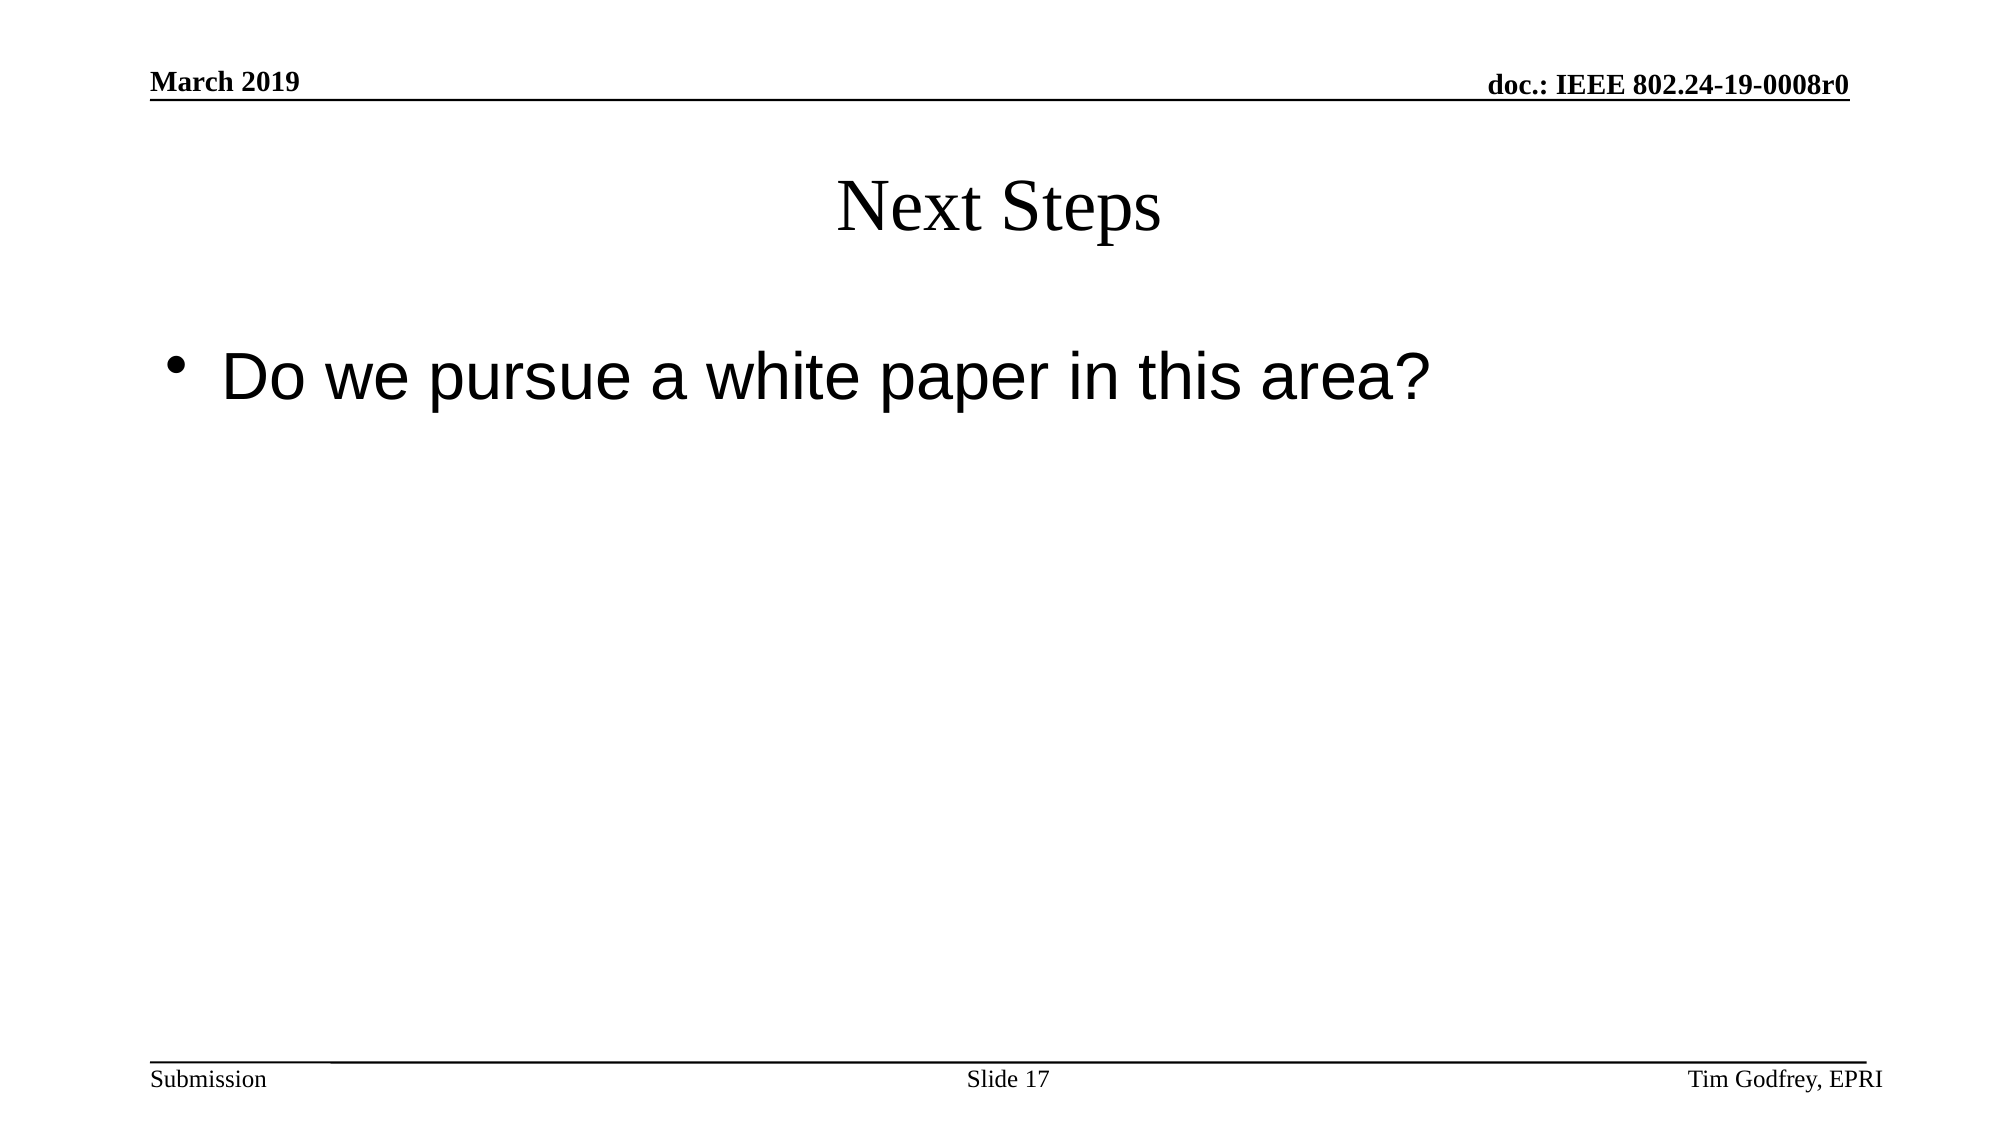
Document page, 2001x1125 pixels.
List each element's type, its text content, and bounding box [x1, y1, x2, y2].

list Do we pursue a white paper in this area? [150, 324, 1850, 1000]
slide_number Slide 17 [937, 1062, 1079, 1108]
footer Tim Godfrey, EPRI [1200, 1062, 1884, 1108]
title Next Steps [150, 112, 1850, 288]
